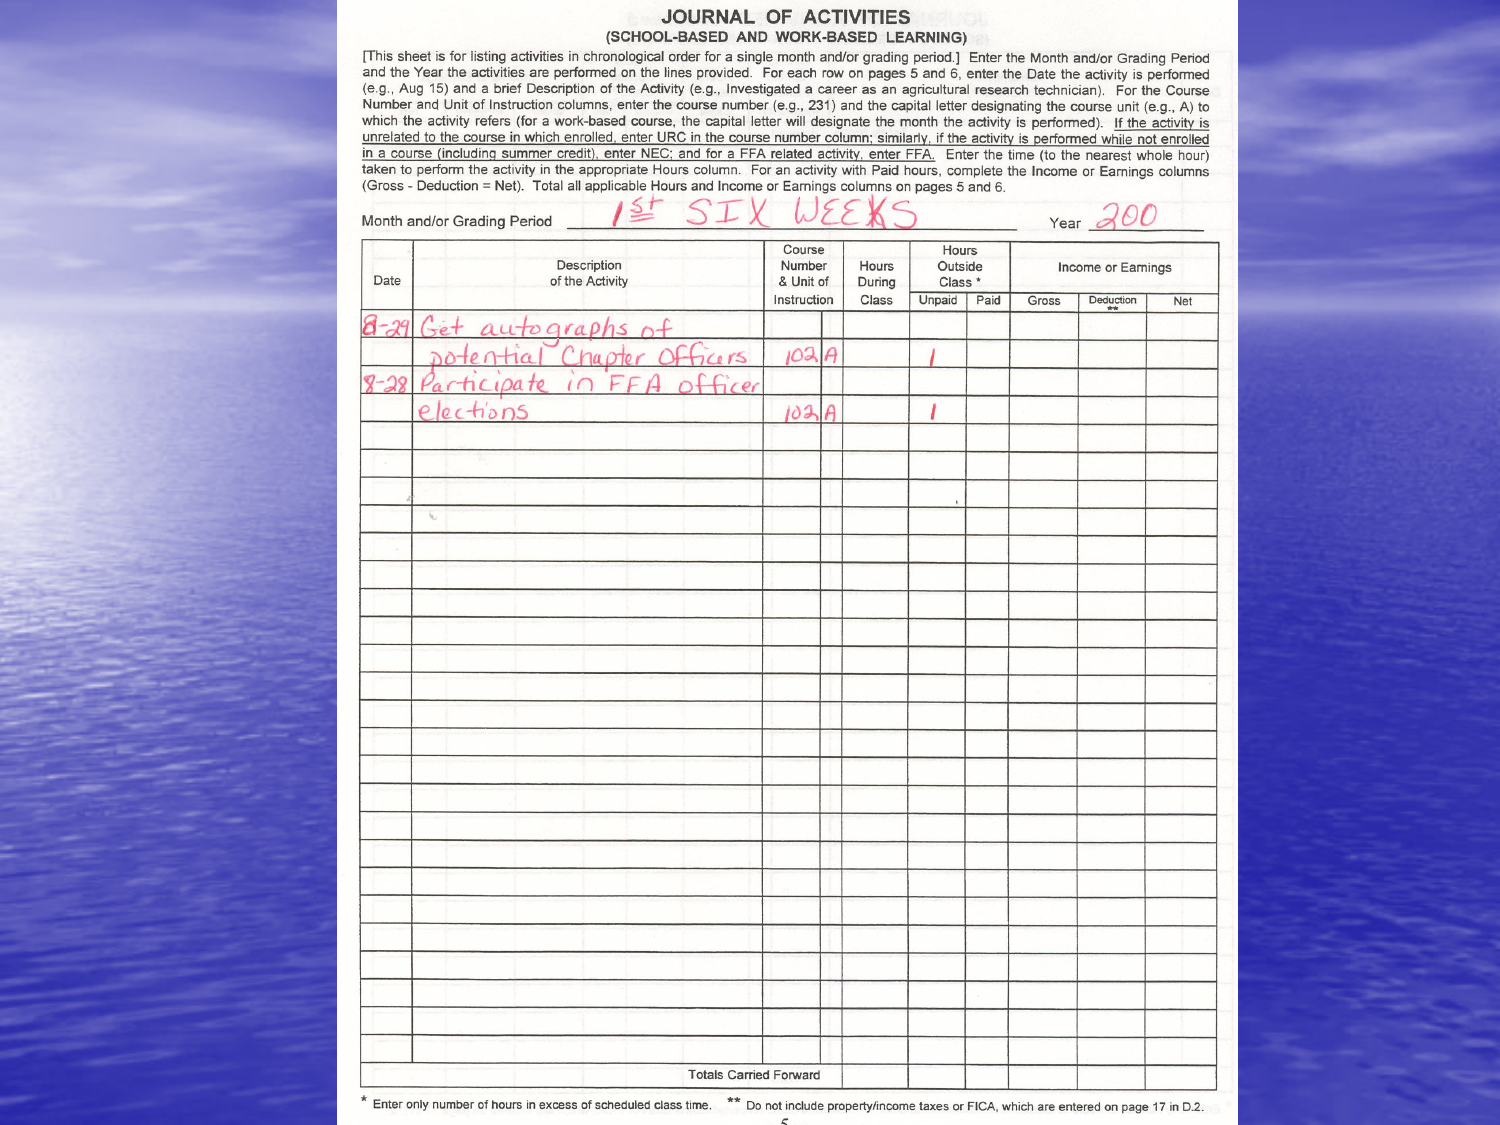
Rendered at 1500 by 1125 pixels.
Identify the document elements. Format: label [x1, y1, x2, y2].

picture [337, 0, 1238, 1125]
